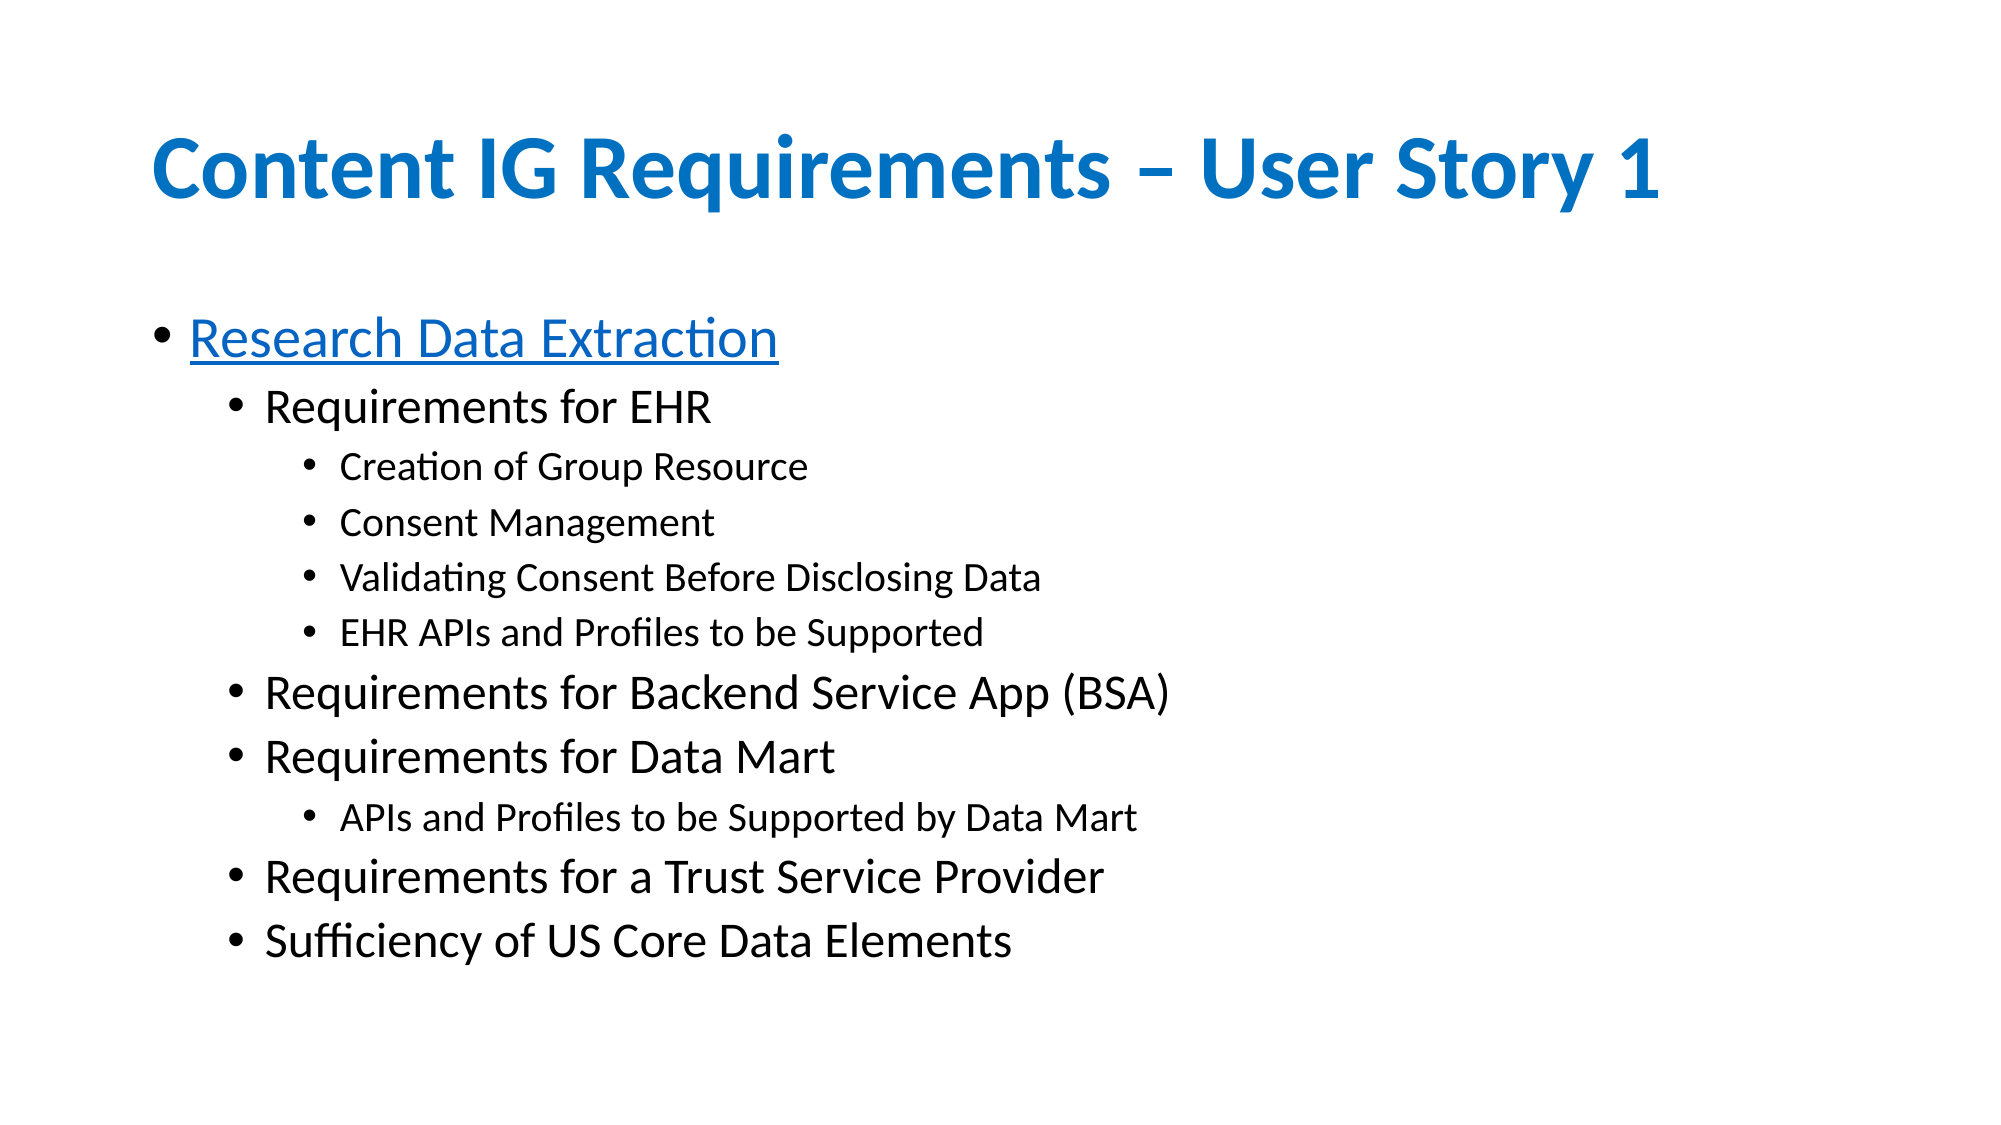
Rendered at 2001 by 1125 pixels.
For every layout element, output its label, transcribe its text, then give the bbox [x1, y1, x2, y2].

title Content IG Requirements – User Story 1 [137, 59, 1863, 278]
list Research Data Extraction Requirements for EHR Creation of Group Resource Consent Management Validating Consent Before Disclosing Data EHR APIs and Profiles to be Supported Requirements for Backend Service App (BSA) Requirements for Data Mart APIs and Profiles to be Supported by Data Mart Requirements for a Trust Service Provider Sufficiency of US Core Data Elements [137, 299, 1863, 1014]
